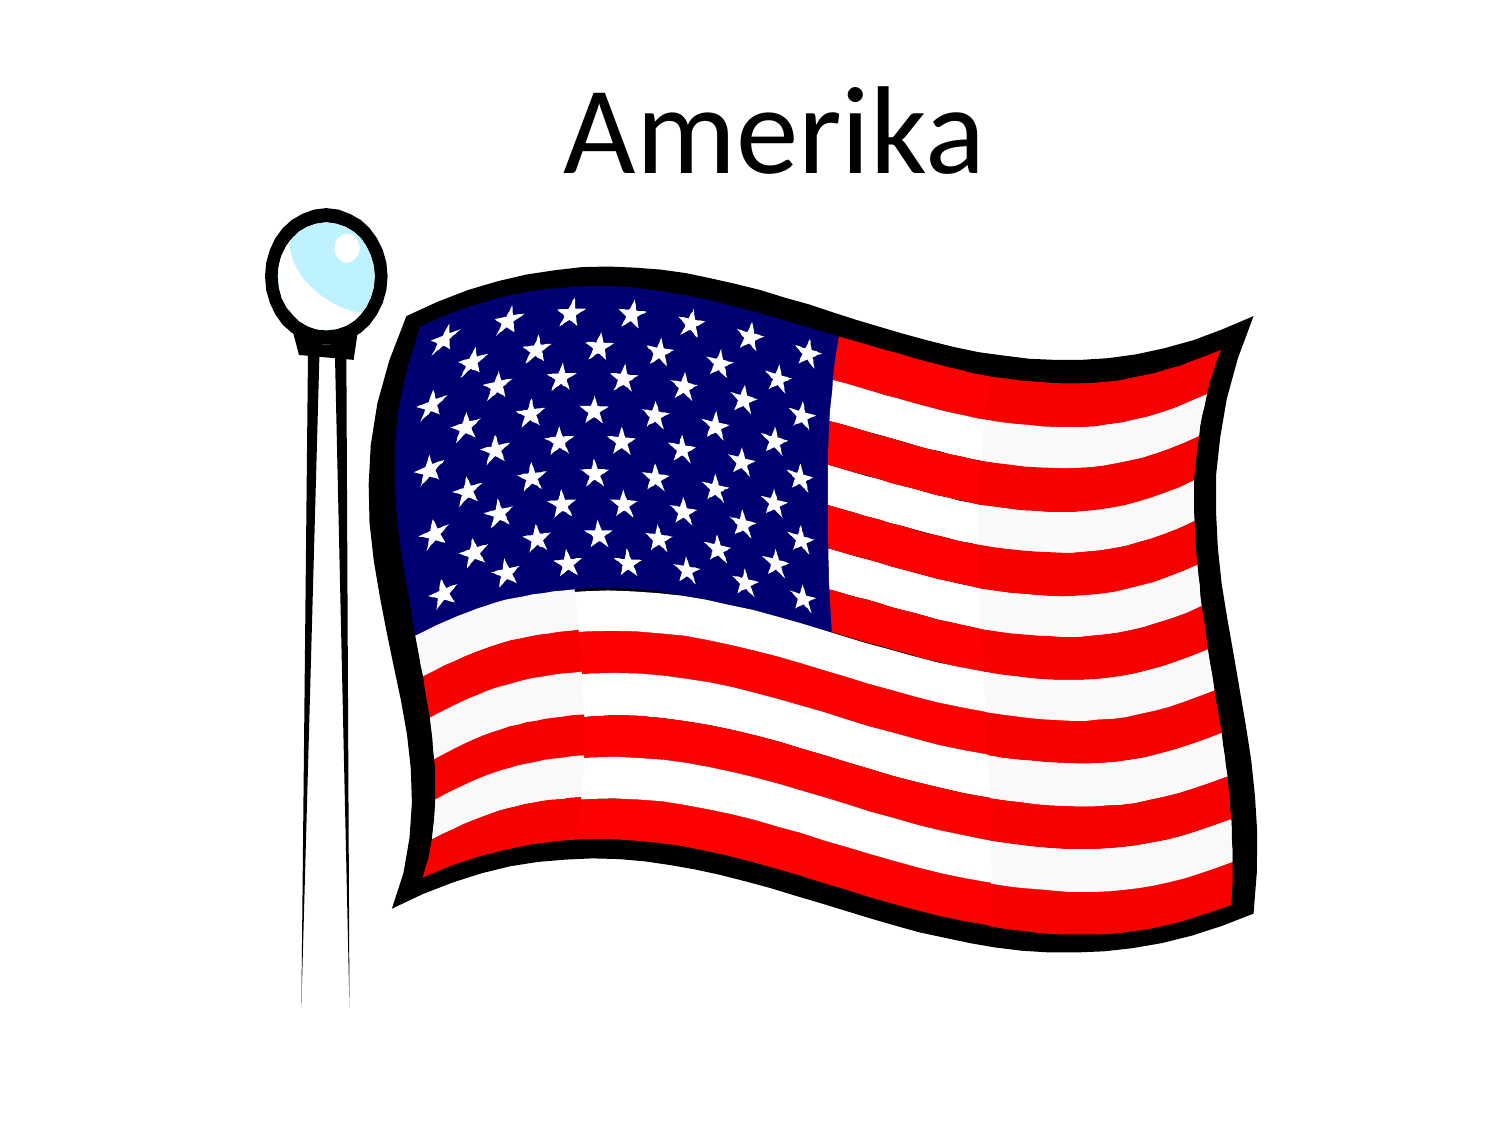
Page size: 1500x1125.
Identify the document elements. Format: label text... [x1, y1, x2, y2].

picture [264, 207, 1258, 1008]
text_box Amerika [549, 41, 1164, 206]
